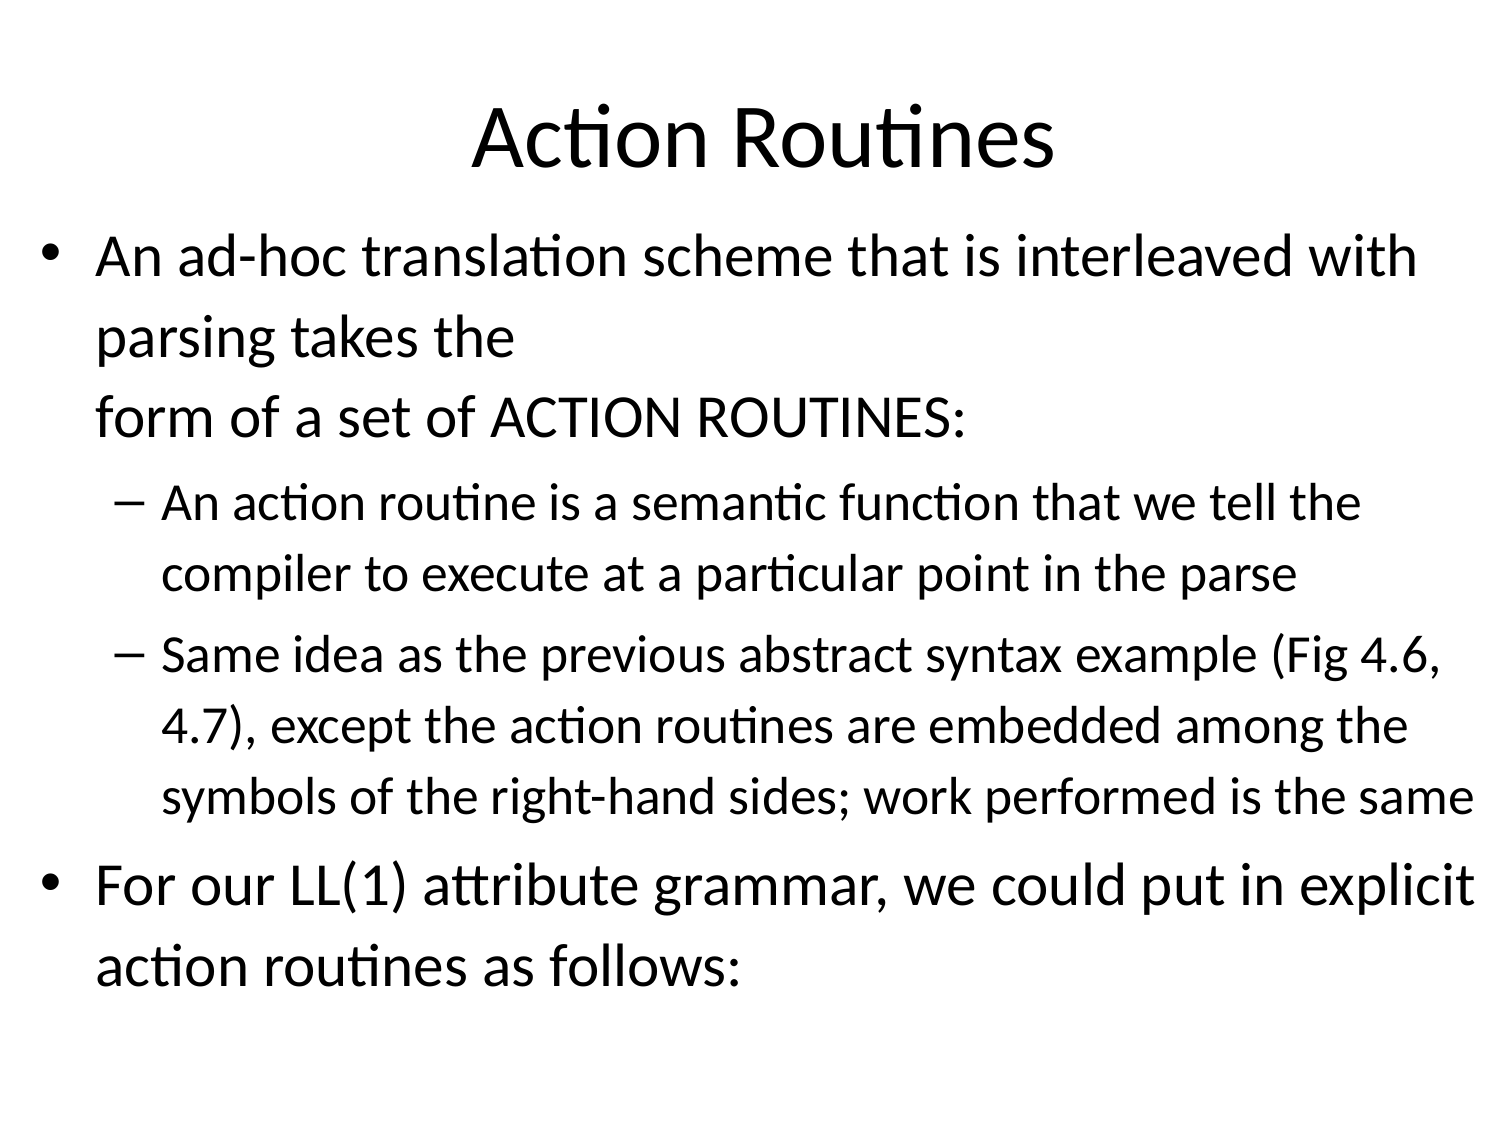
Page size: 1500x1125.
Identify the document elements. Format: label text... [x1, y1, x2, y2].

list An ad-hoc translation scheme that is interleaved with parsing takes the form of a set of ACTION ROUTINES: An action routine is a semantic function that we tell the compiler to execute at a particular point in the parse Same idea as the previous abstract syntax example (Fig 4.6, 4.7), except the action routines are embedded among the symbols of the right-hand sides; work performed is the same For our LL(1) attribute grammar, we could put in explicit action routines as follows: [24, 200, 1500, 1013]
title Action Routines [66, 37, 1463, 200]
